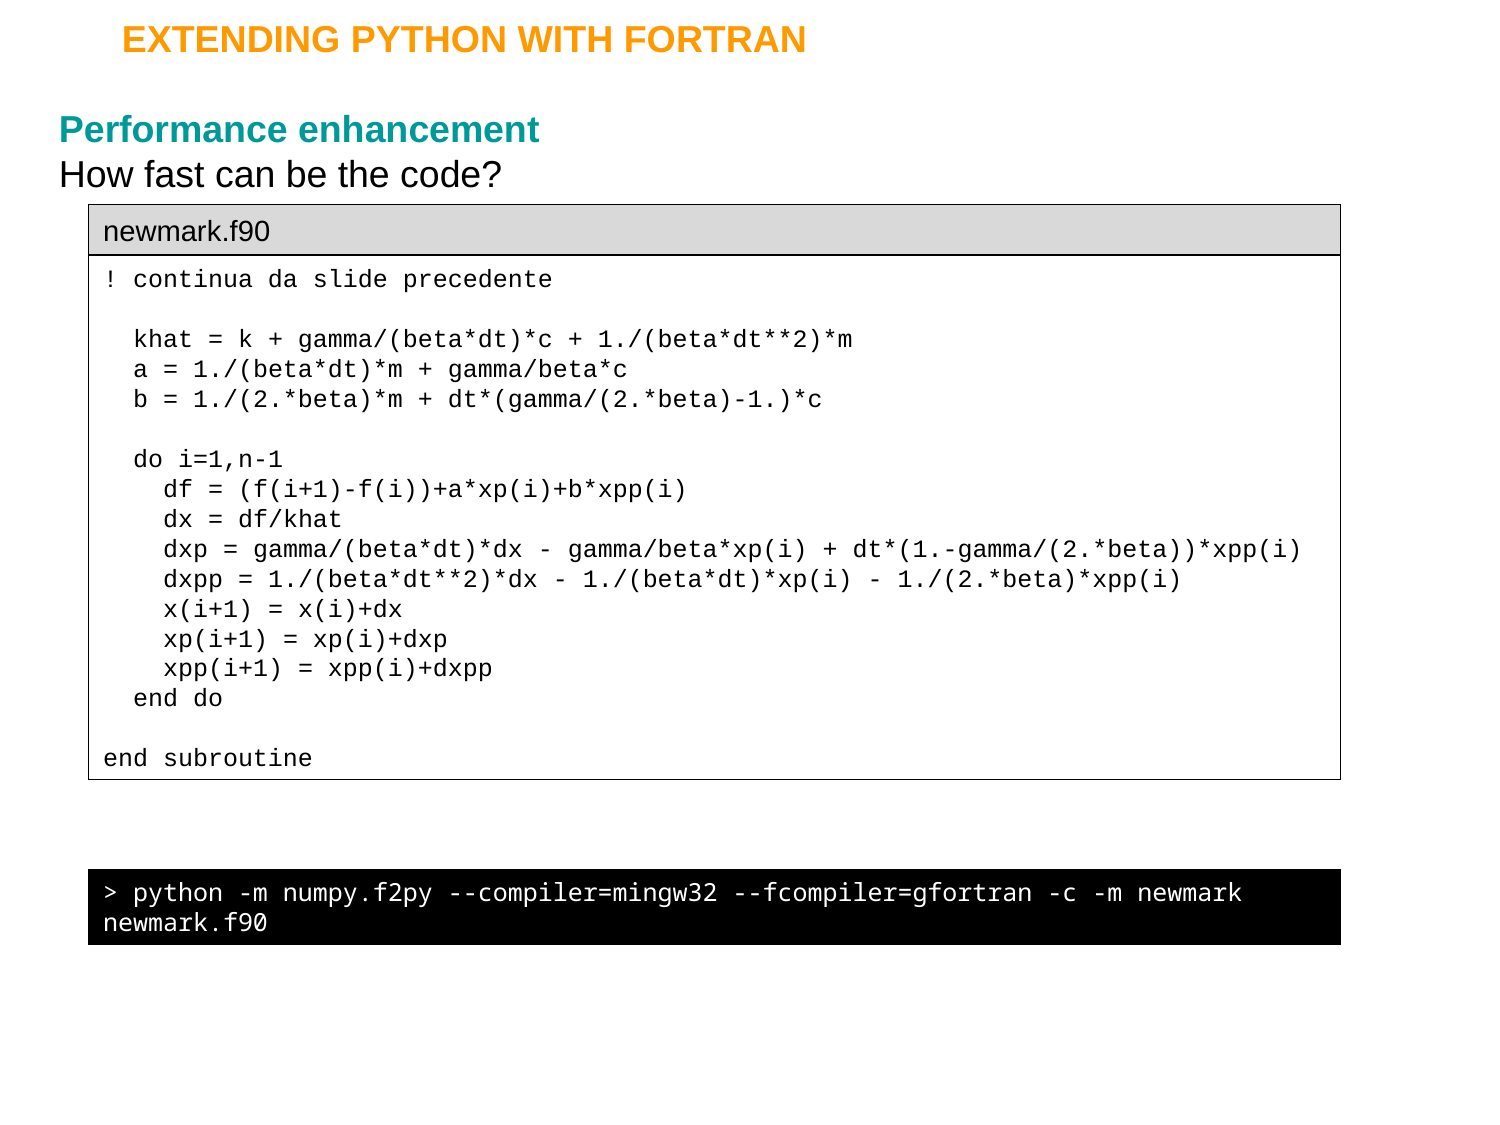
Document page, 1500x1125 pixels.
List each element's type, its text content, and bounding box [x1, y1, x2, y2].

text_box EXTENDING PYTHON WITH FORTRAN [3, 0, 823, 75]
text_box Performance enhancement How fast can be the code? [0, 90, 1500, 1125]
text_box newmark.f90 [88, 204, 1341, 255]
text_box ! continua da slide precedente khat = k + gamma/(beta*dt)*c + 1./(beta*dt**2)*m a = 1./(beta*dt)*m + gamma/beta*c b = 1./(2.*beta)*m + dt*(gamma/(2.*beta)-1.)*c do i=1,n-1 df = (f(i+1)-f(i))+a*xp(i)+b*xpp(i) dx = df/khat dxp = gamma/(beta*dt)*dx - gamma/beta*xp(i) + dt*(1.-gamma/(2.*beta))*xpp(i) dxpp = 1./(beta*dt**2)*dx - 1./(beta*dt)*xp(i) - 1./(2.*beta)*xpp(i) x(i+1) = x(i)+dx xp(i+1) = xp(i)+dxp xpp(i+1) = xpp(i)+dxpp end do end subroutine [88, 255, 1341, 780]
text_box > python -m numpy.f2py --compiler=mingw32 --fcompiler=gfortran -c -m newmark newmark.f90 [88, 869, 1341, 945]
